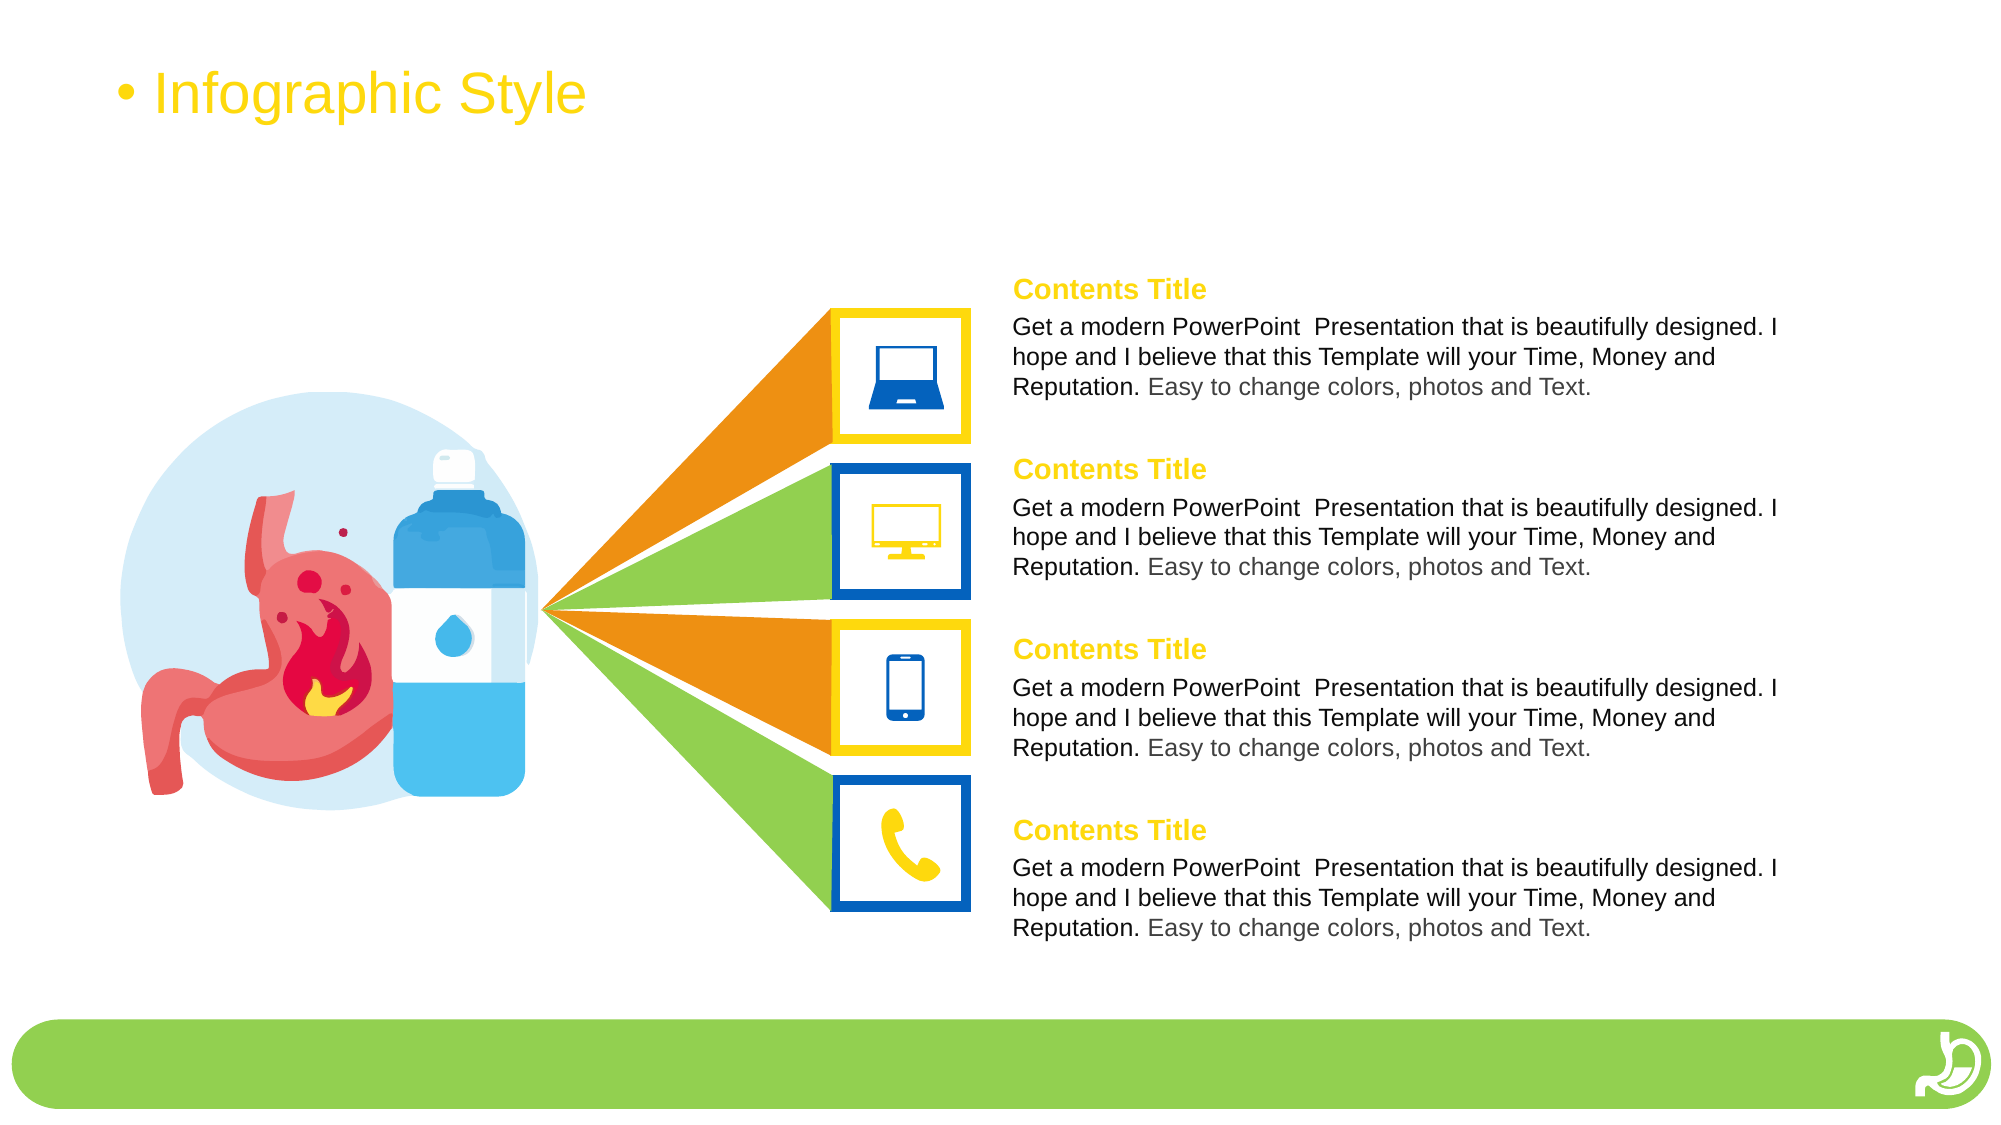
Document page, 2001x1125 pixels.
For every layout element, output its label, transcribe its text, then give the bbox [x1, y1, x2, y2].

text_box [995, 262, 1856, 410]
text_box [995, 803, 1856, 950]
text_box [995, 623, 1856, 770]
picture [119, 392, 539, 811]
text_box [995, 443, 1856, 590]
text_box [540, 308, 967, 912]
list Infographic Style [101, 55, 2000, 175]
